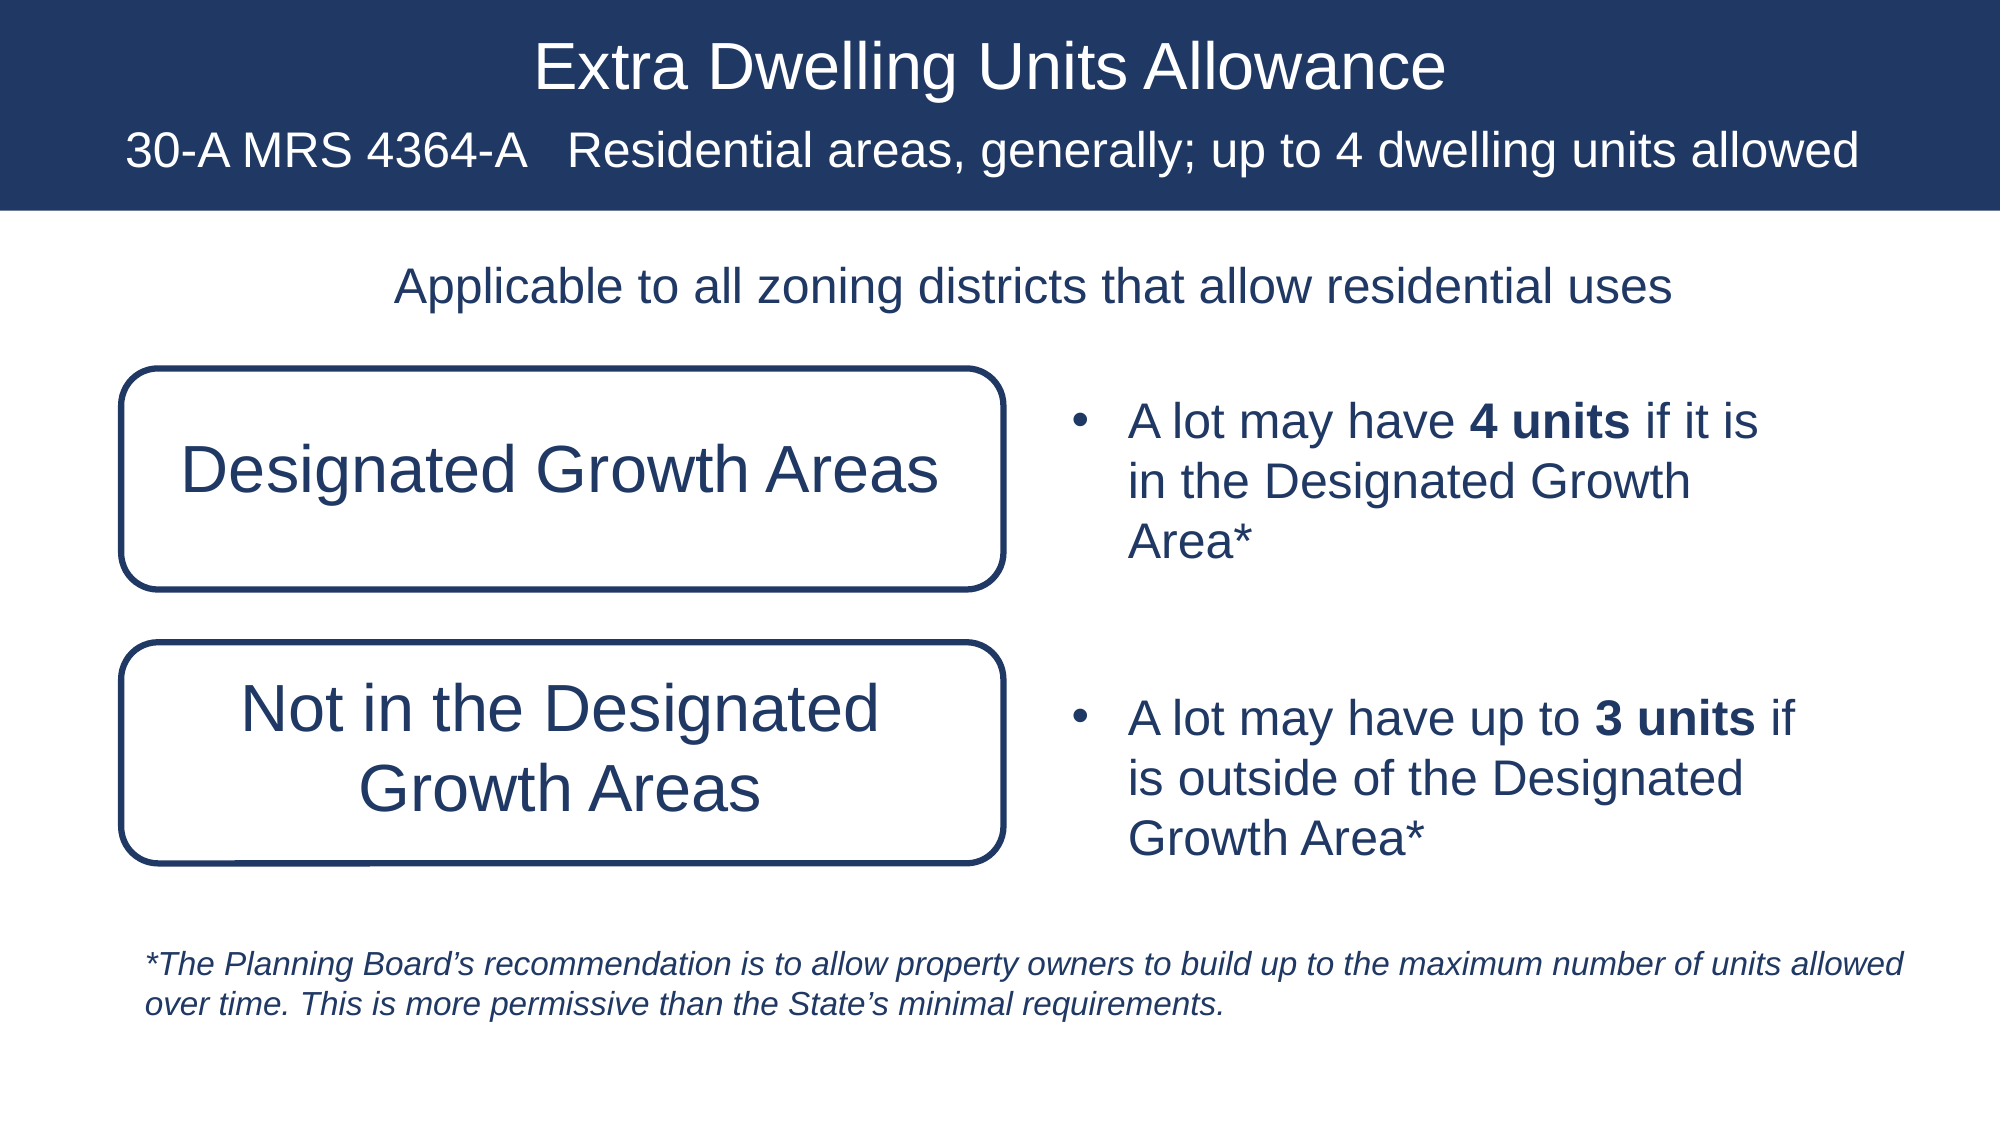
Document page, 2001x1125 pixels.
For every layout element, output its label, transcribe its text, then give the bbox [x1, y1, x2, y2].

text_box *The Planning Board’s recommendation is to allow property owners to build up to the maximum number of units allowed over time. This is more permissive than the State’s minimal requirements. [55, 934, 1938, 1030]
text_box [120, 367, 996, 591]
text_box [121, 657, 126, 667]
text_box A lot may have up to 3 units if is outside of the Designated Growth Area* [981, 618, 1825, 874]
text_box Applicable to all zoning districts that allow residential uses [95, 245, 1898, 321]
text_box Extra Dwelling Units Allowance 30-A MRS 4364-A Residential areas, generally; up to 4 dwelling units allowed [0, 0, 2000, 211]
text_box A lot may have 4 units if it is in the Designated Growth Area* [981, 381, 1825, 577]
text_box [120, 641, 1005, 865]
